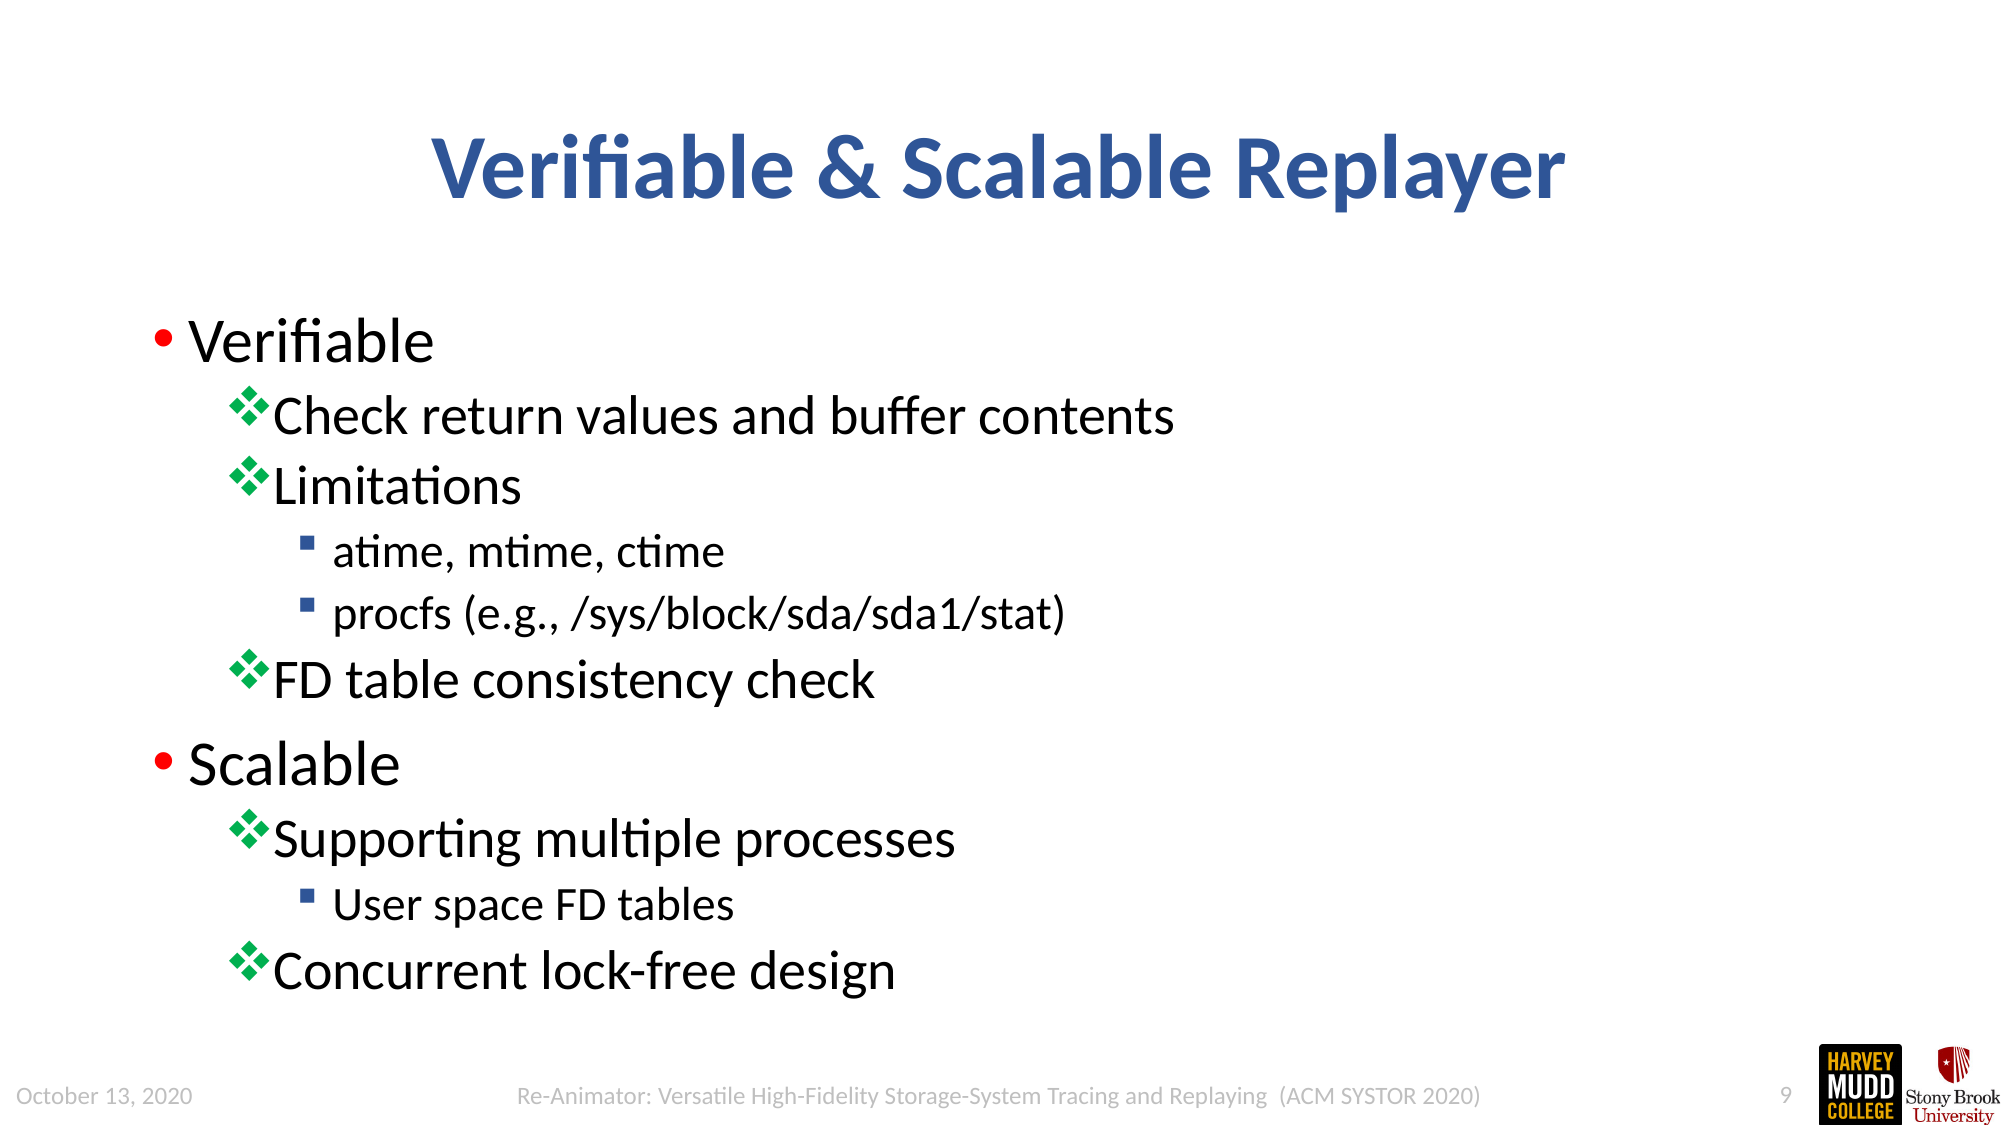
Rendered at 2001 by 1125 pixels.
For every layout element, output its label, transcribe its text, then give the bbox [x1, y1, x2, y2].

title Verifiable & Scalable Replayer [137, 59, 1863, 278]
slide_number 9 [1656, 1063, 1808, 1123]
footer Re-Animator: Versatile High-Fidelity Storage-System Tracing and Replaying (ACM SYSTOR 2020) [412, 1064, 1588, 1125]
picture [1819, 1044, 1902, 1125]
list Verifiable Check return values and buffer contents Limitations atime, mtime, ctime procfs (e.g., /sys/block/sda/sda1/stat) FD table consistency check Scalable Supporting multiple processes User space FD tables Concurrent lock-free design [137, 299, 1863, 1014]
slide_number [1, 1064, 210, 1125]
picture [1905, 1045, 2001, 1125]
